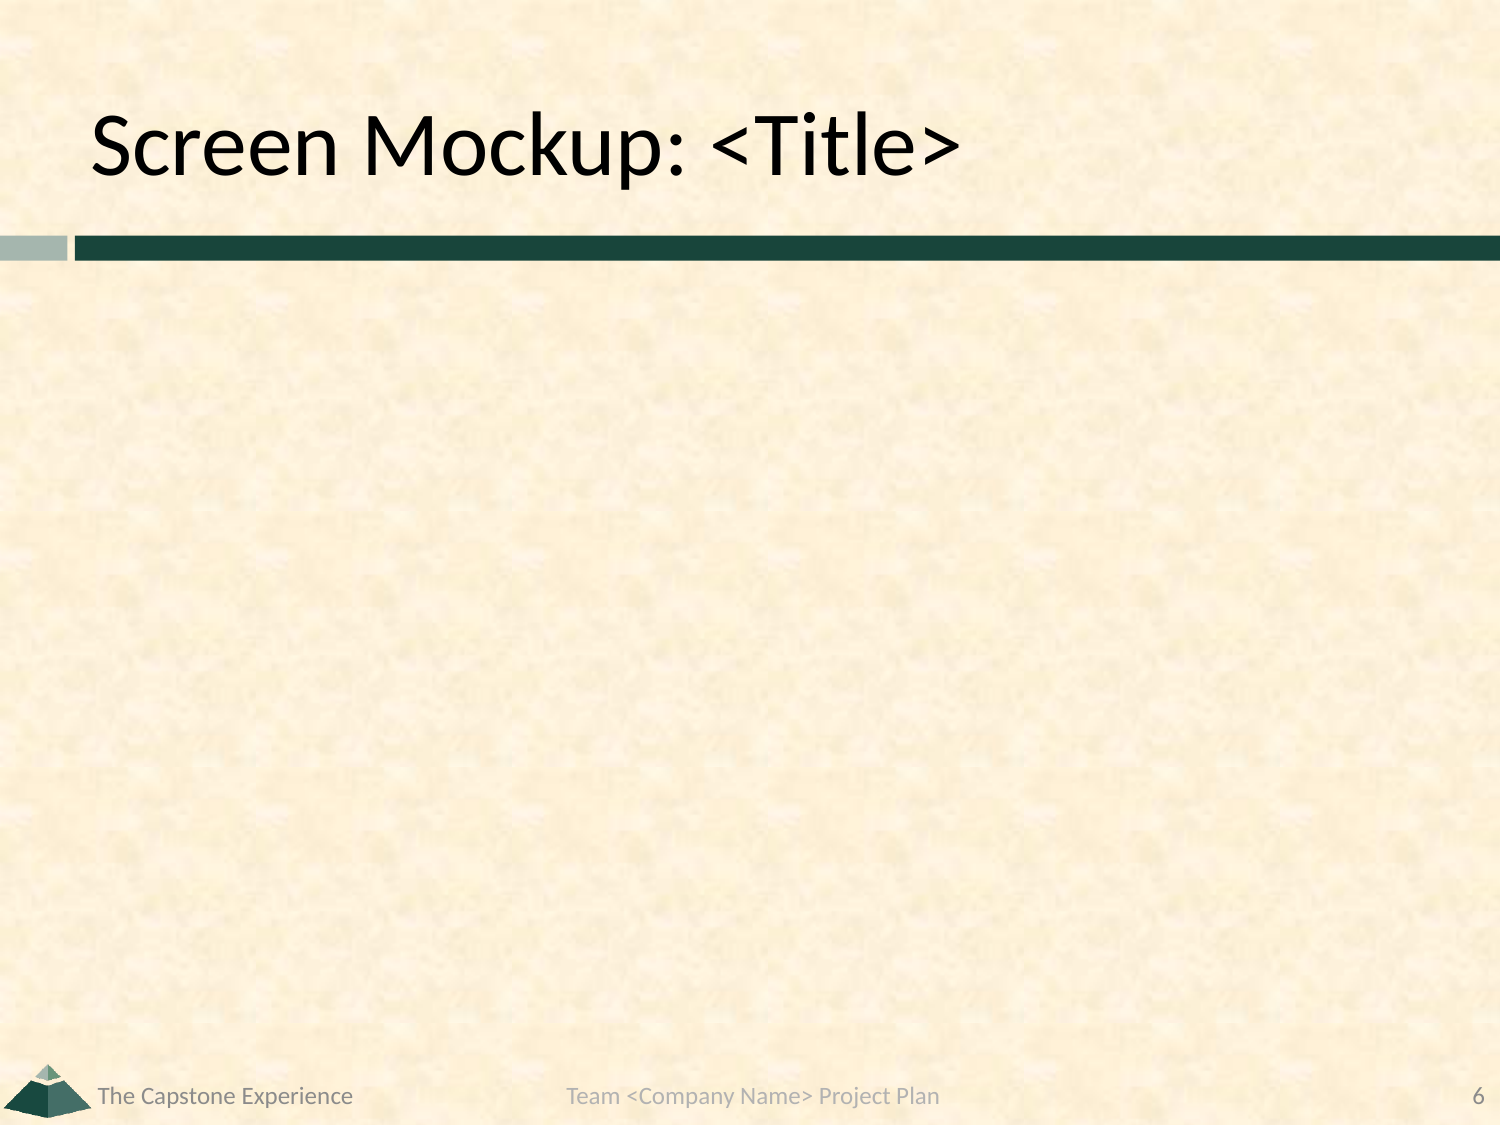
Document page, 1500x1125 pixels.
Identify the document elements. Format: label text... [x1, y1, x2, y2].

picture [0, 0, 1500, 1125]
slide_number The Capstone Experience [75, 1065, 425, 1125]
title Screen Mockup: <Title> [75, 45, 1425, 233]
footer Team <Company Name> Project Plan [512, 1065, 988, 1125]
slide_number 6 [1149, 1065, 1500, 1125]
